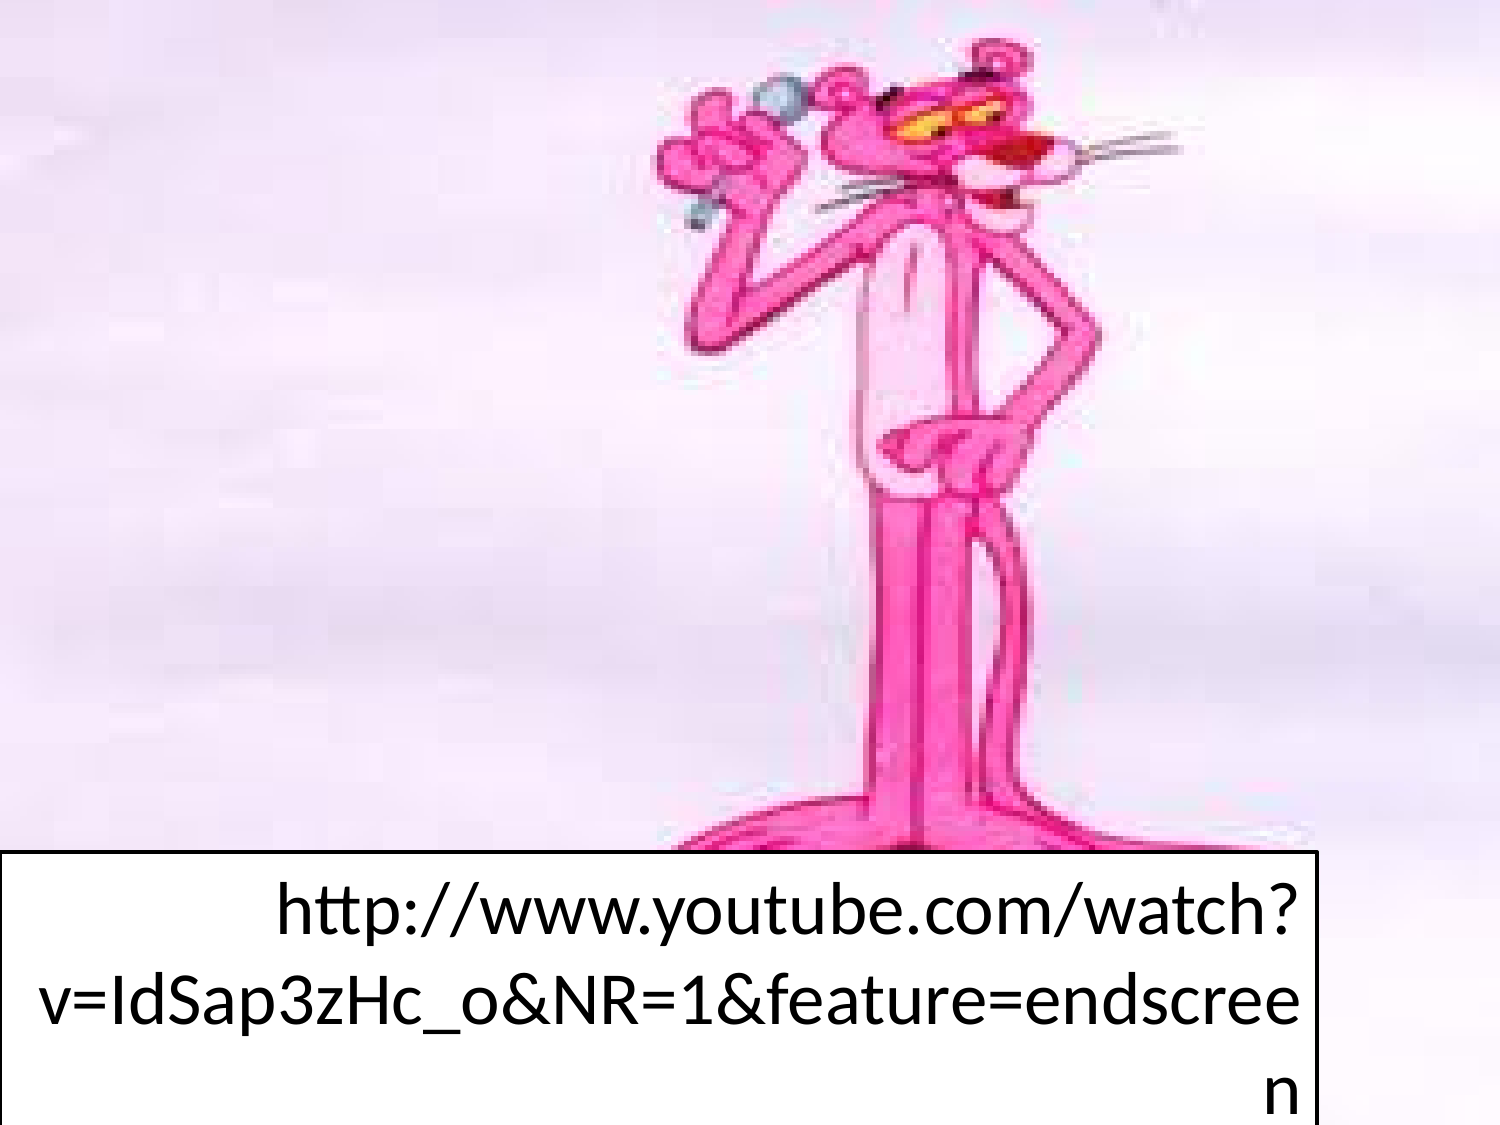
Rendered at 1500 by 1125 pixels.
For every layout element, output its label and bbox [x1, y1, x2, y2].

list [0, 0, 1500, 1125]
